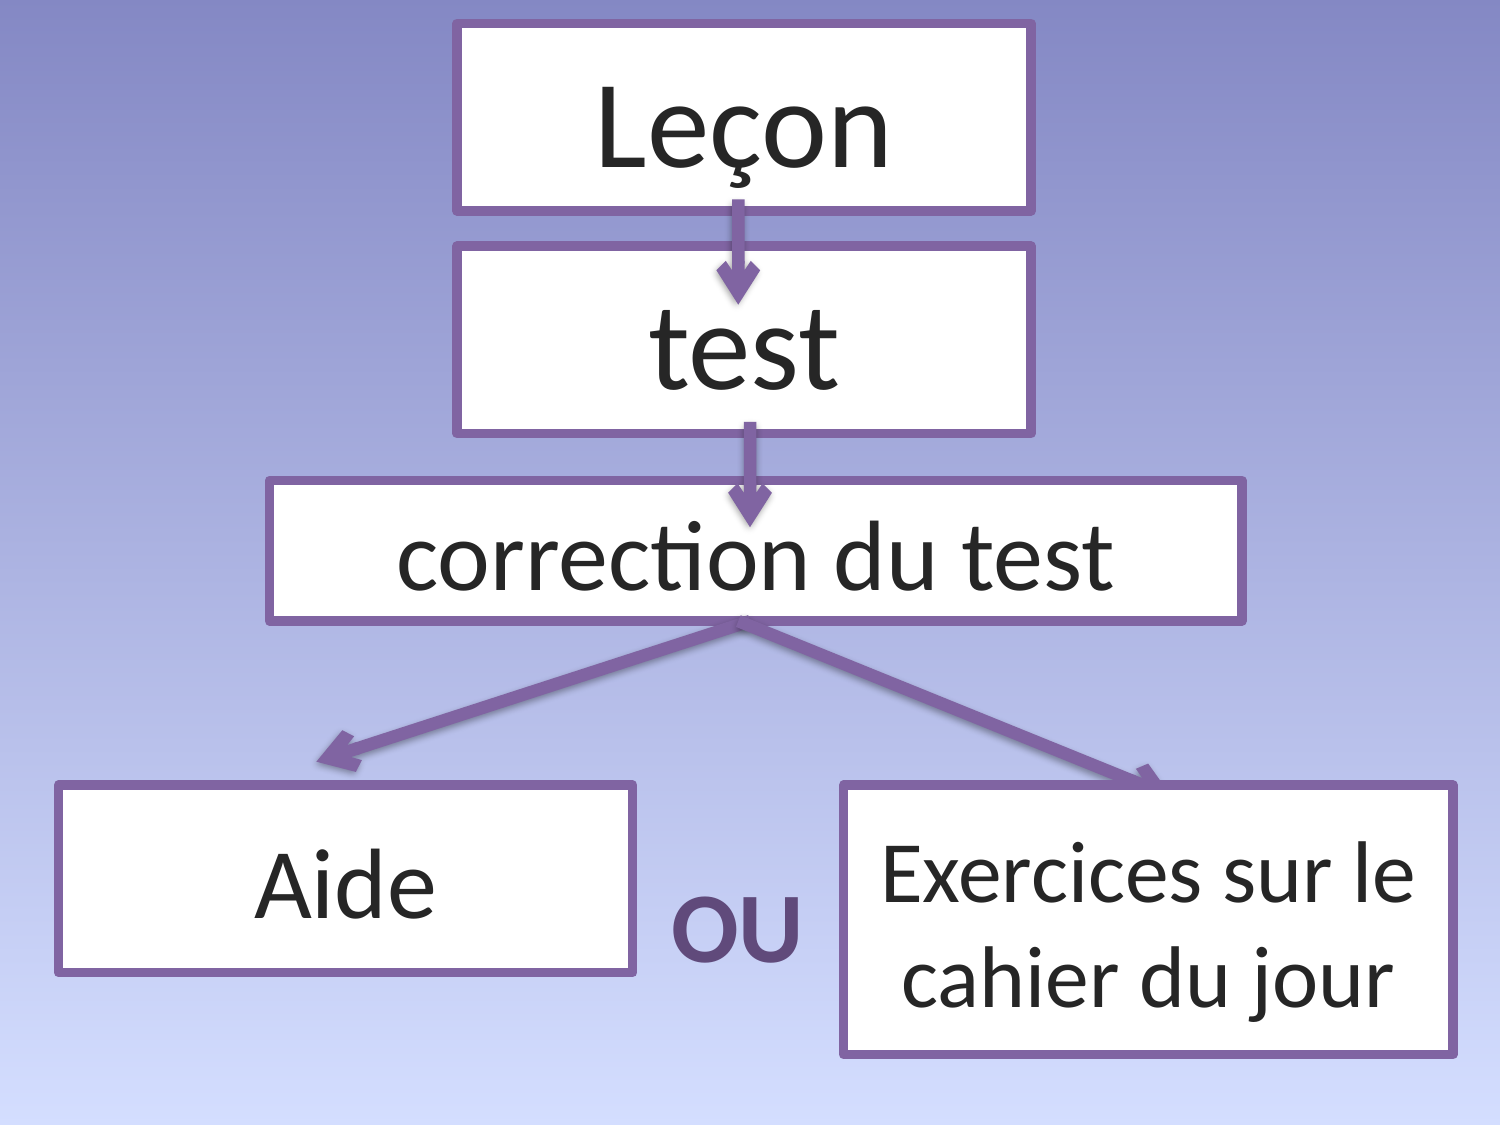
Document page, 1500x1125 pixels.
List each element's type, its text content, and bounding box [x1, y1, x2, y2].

text_box Aide [56, 783, 635, 975]
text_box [737, 620, 1173, 798]
text_box Exercices sur le cahier du jour [842, 783, 1455, 1057]
text_box test [455, 244, 1033, 436]
text_box Leçon [455, 21, 1033, 213]
text_box OU [656, 855, 832, 991]
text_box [316, 620, 736, 762]
text_box correction du test [267, 478, 1244, 623]
